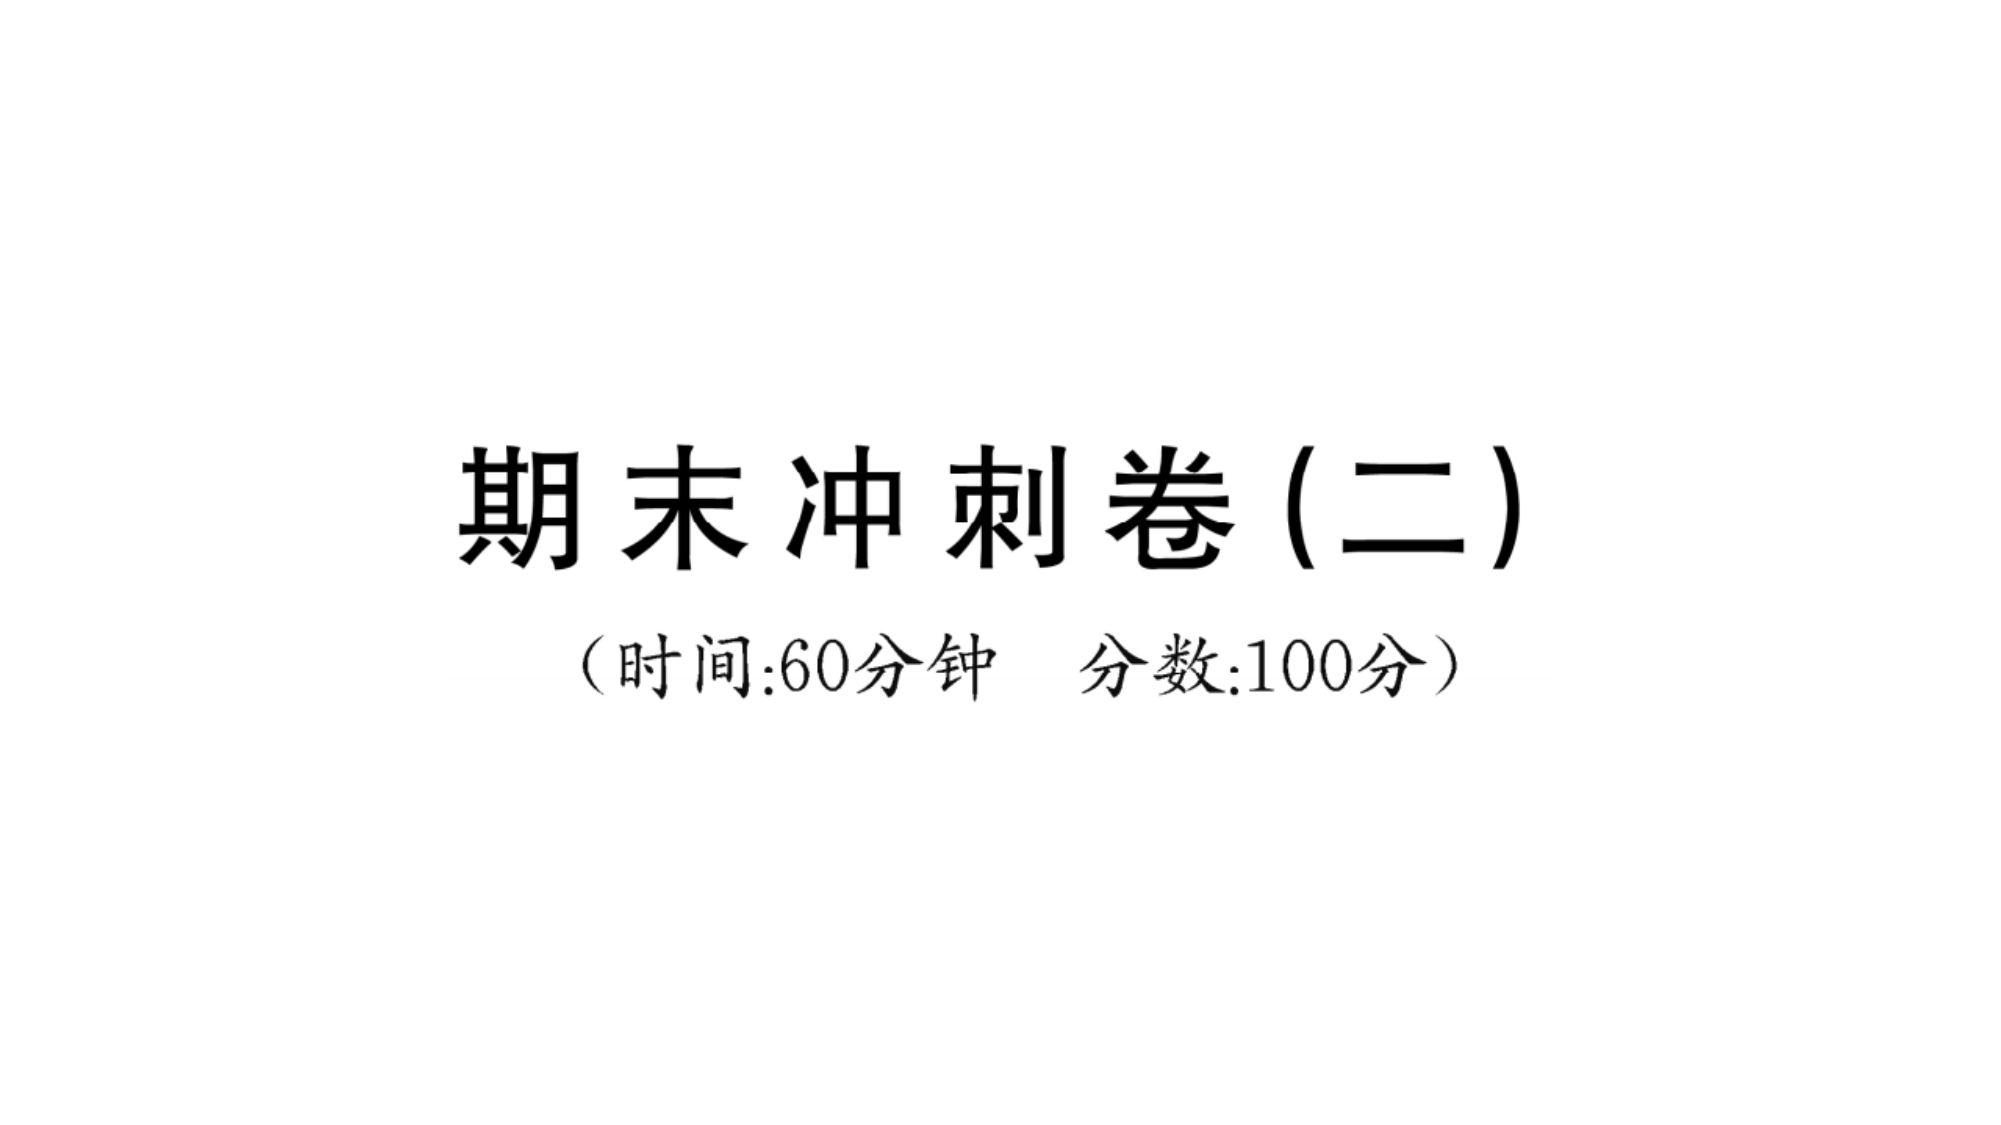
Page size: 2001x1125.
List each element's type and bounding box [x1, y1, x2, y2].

picture [444, 405, 1556, 720]
